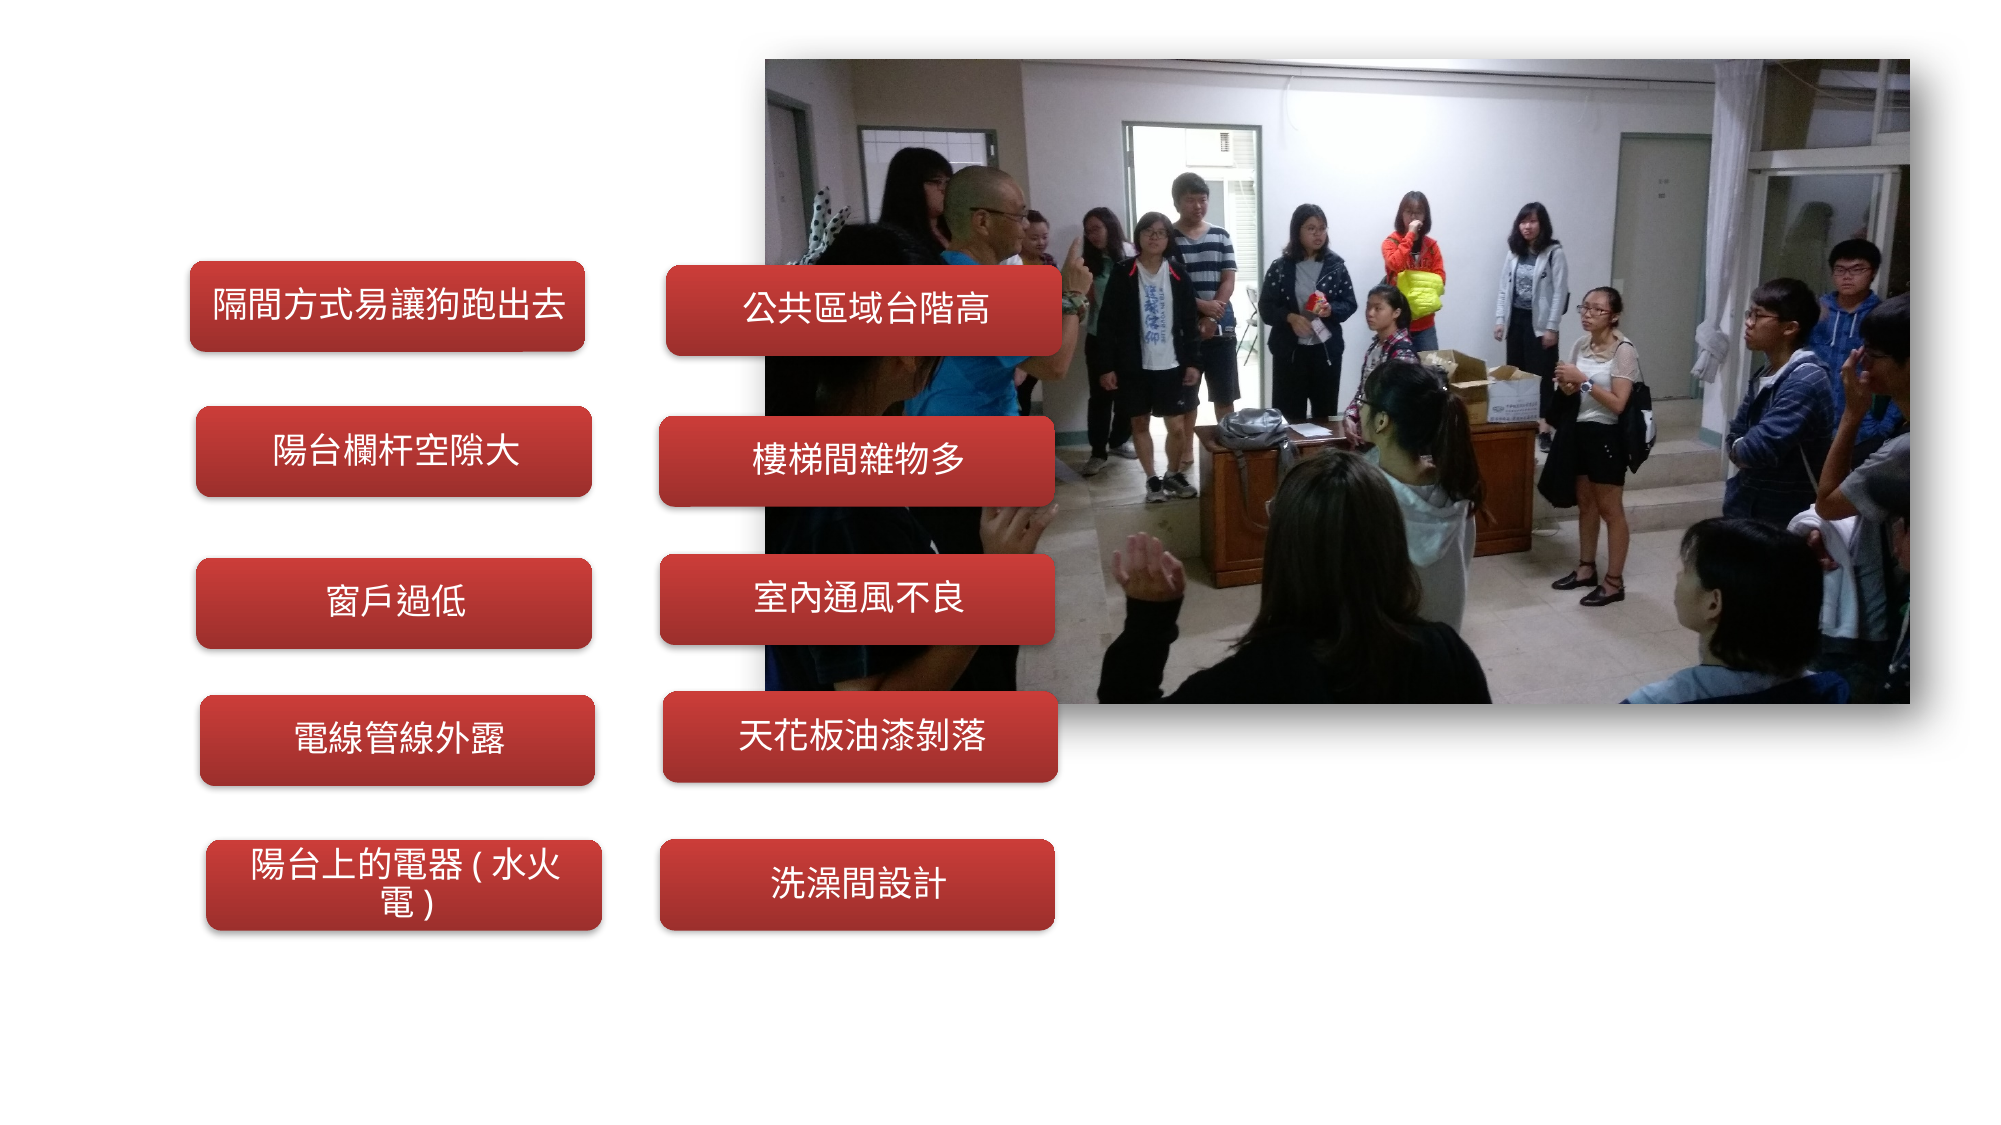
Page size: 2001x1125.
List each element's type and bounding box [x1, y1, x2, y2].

picture [1237, 59, 1910, 704]
list [137, 59, 1237, 1014]
